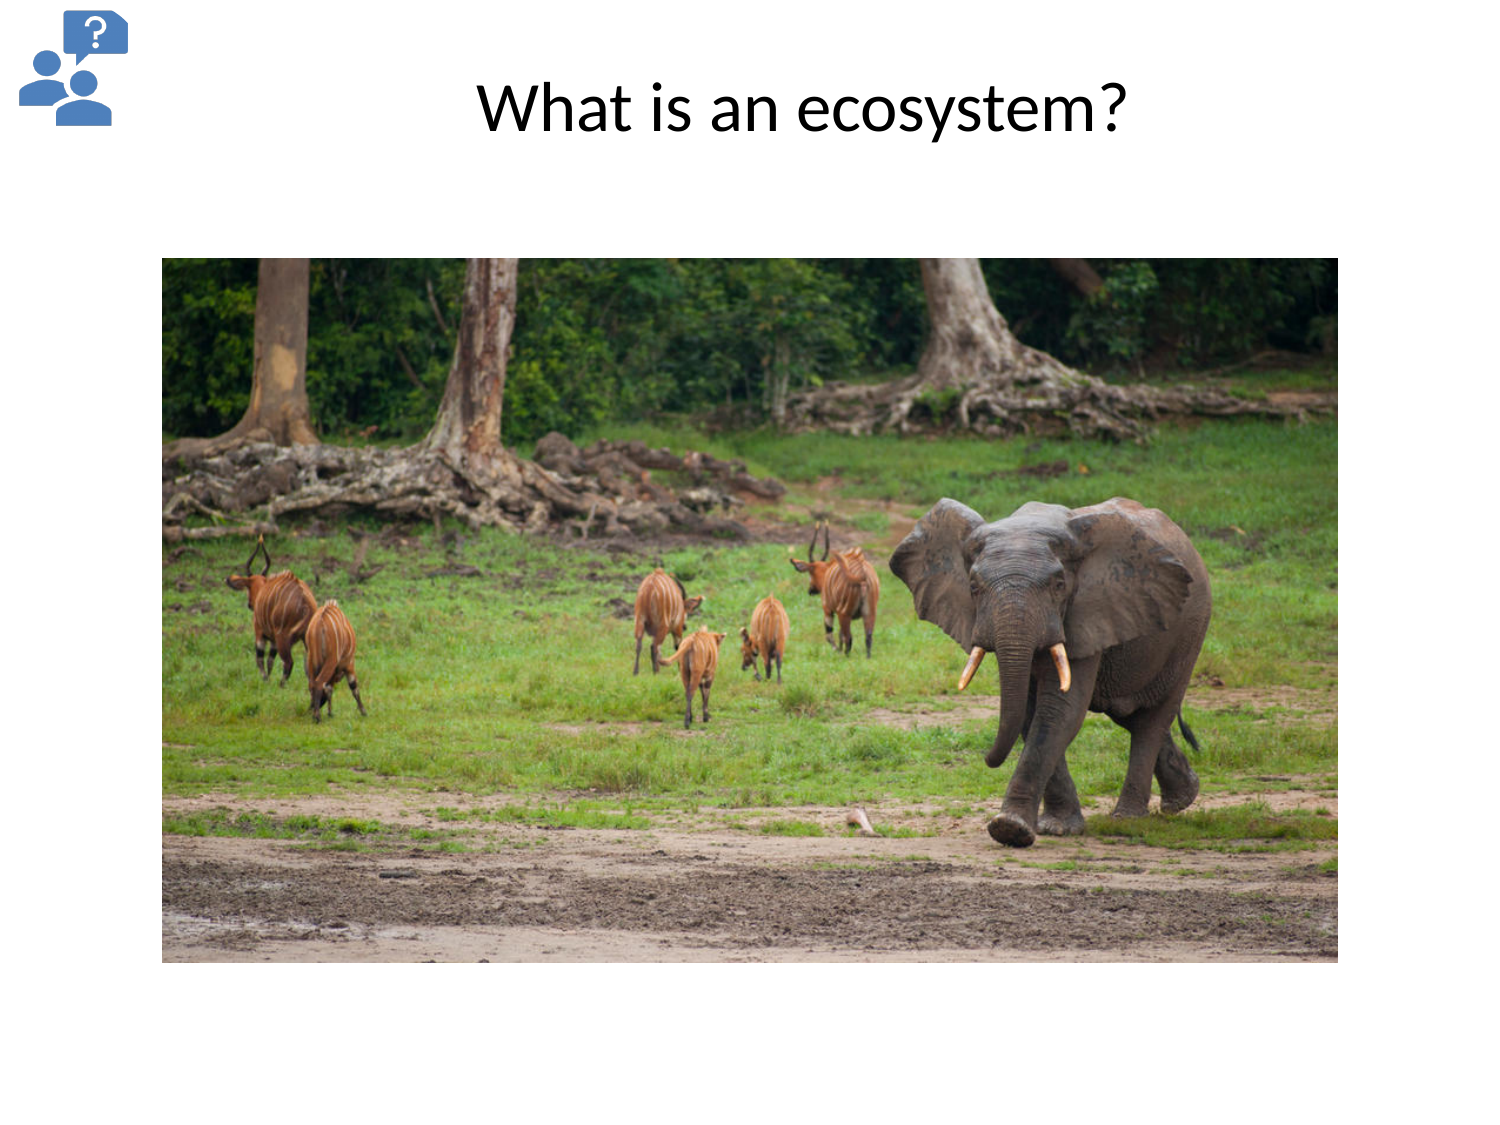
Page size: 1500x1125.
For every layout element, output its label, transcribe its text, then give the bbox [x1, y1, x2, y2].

text_box What is an ecosystem? [146, 52, 1462, 153]
picture [162, 257, 1338, 963]
text_box [0, 0, 147, 137]
